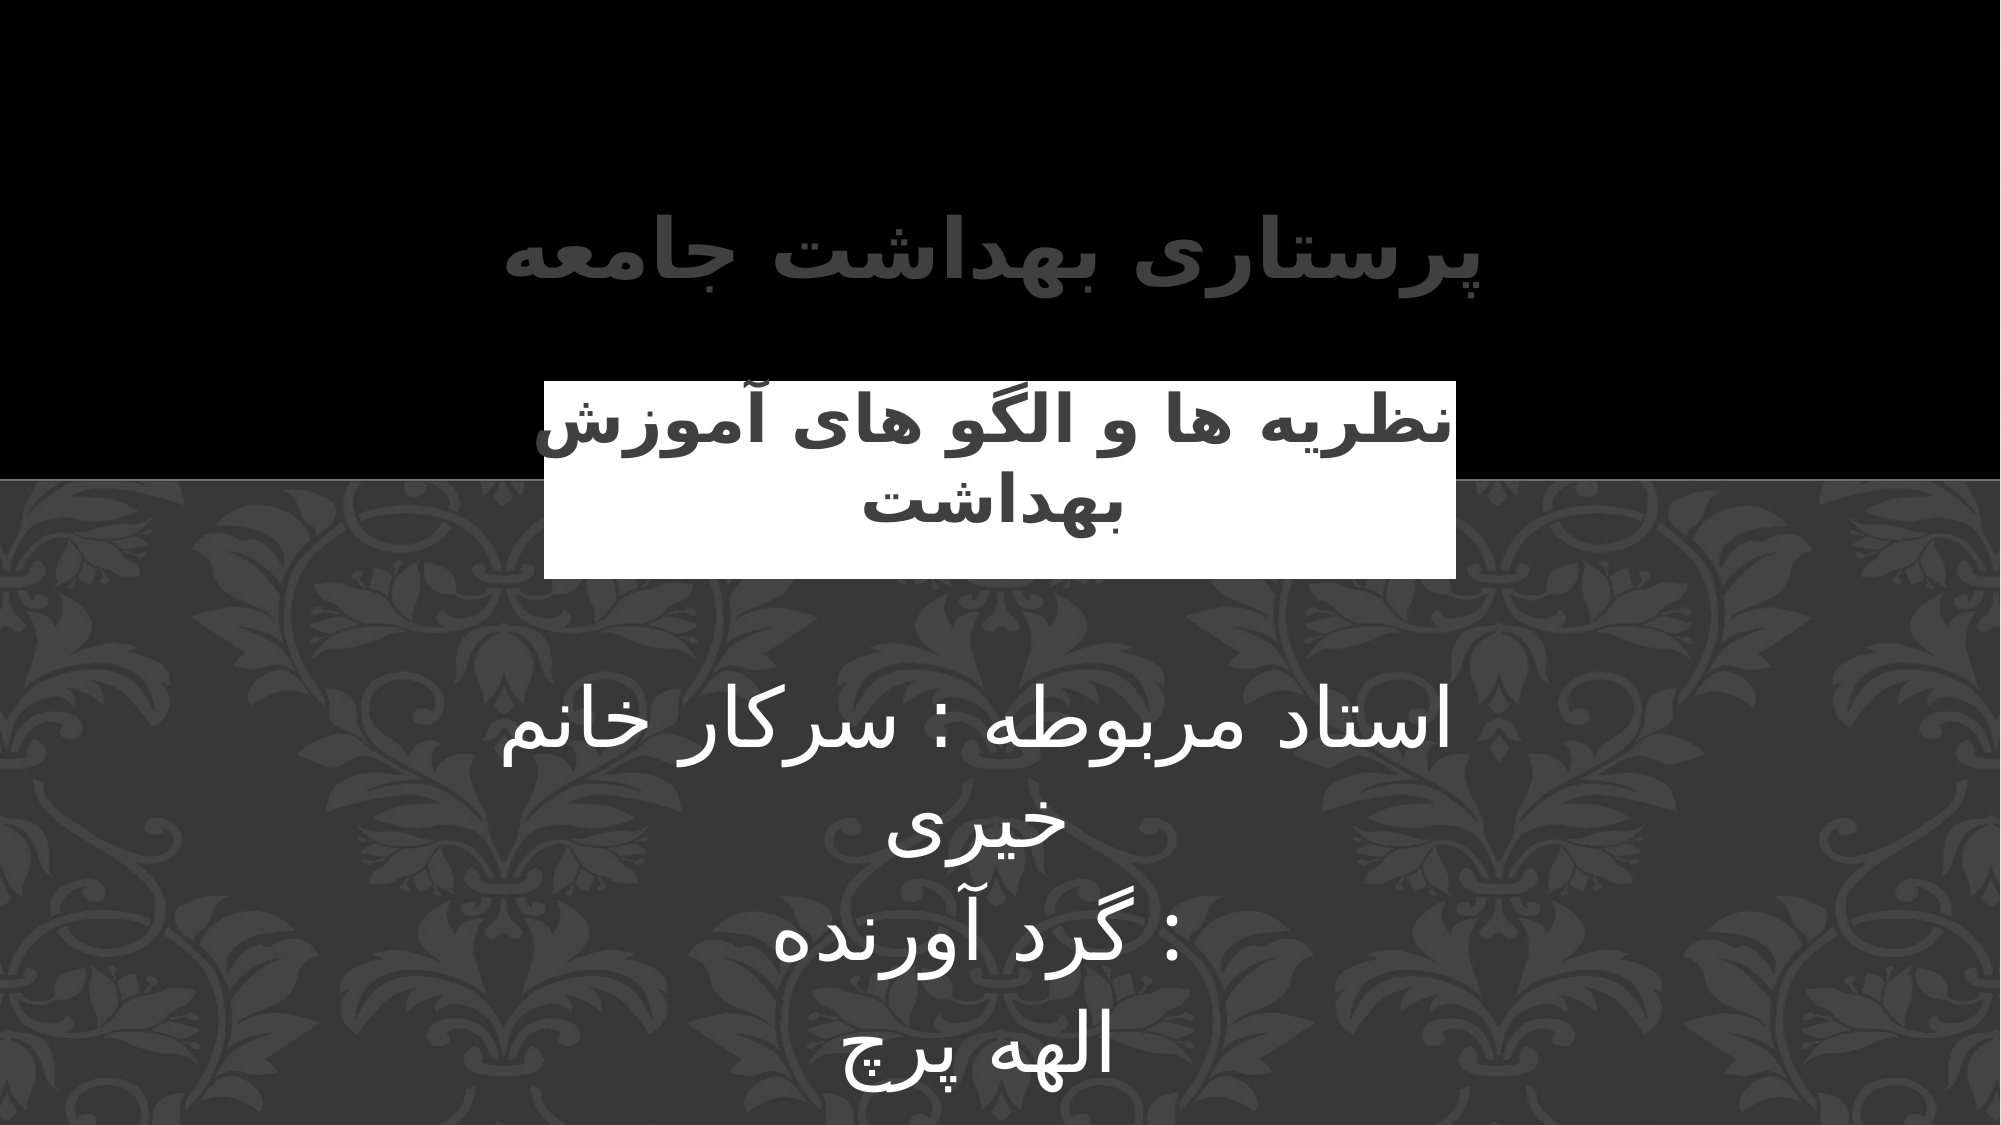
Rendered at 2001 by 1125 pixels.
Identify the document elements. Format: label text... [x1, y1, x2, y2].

subtitle استاد مربوطه : سرکار خانم خیری گرد آورنده : الهه پرچ [418, 664, 1537, 881]
title پرستاری بهداشت جامعه نظریه ها و الگو های آموزش بهداشت [429, 281, 1559, 542]
